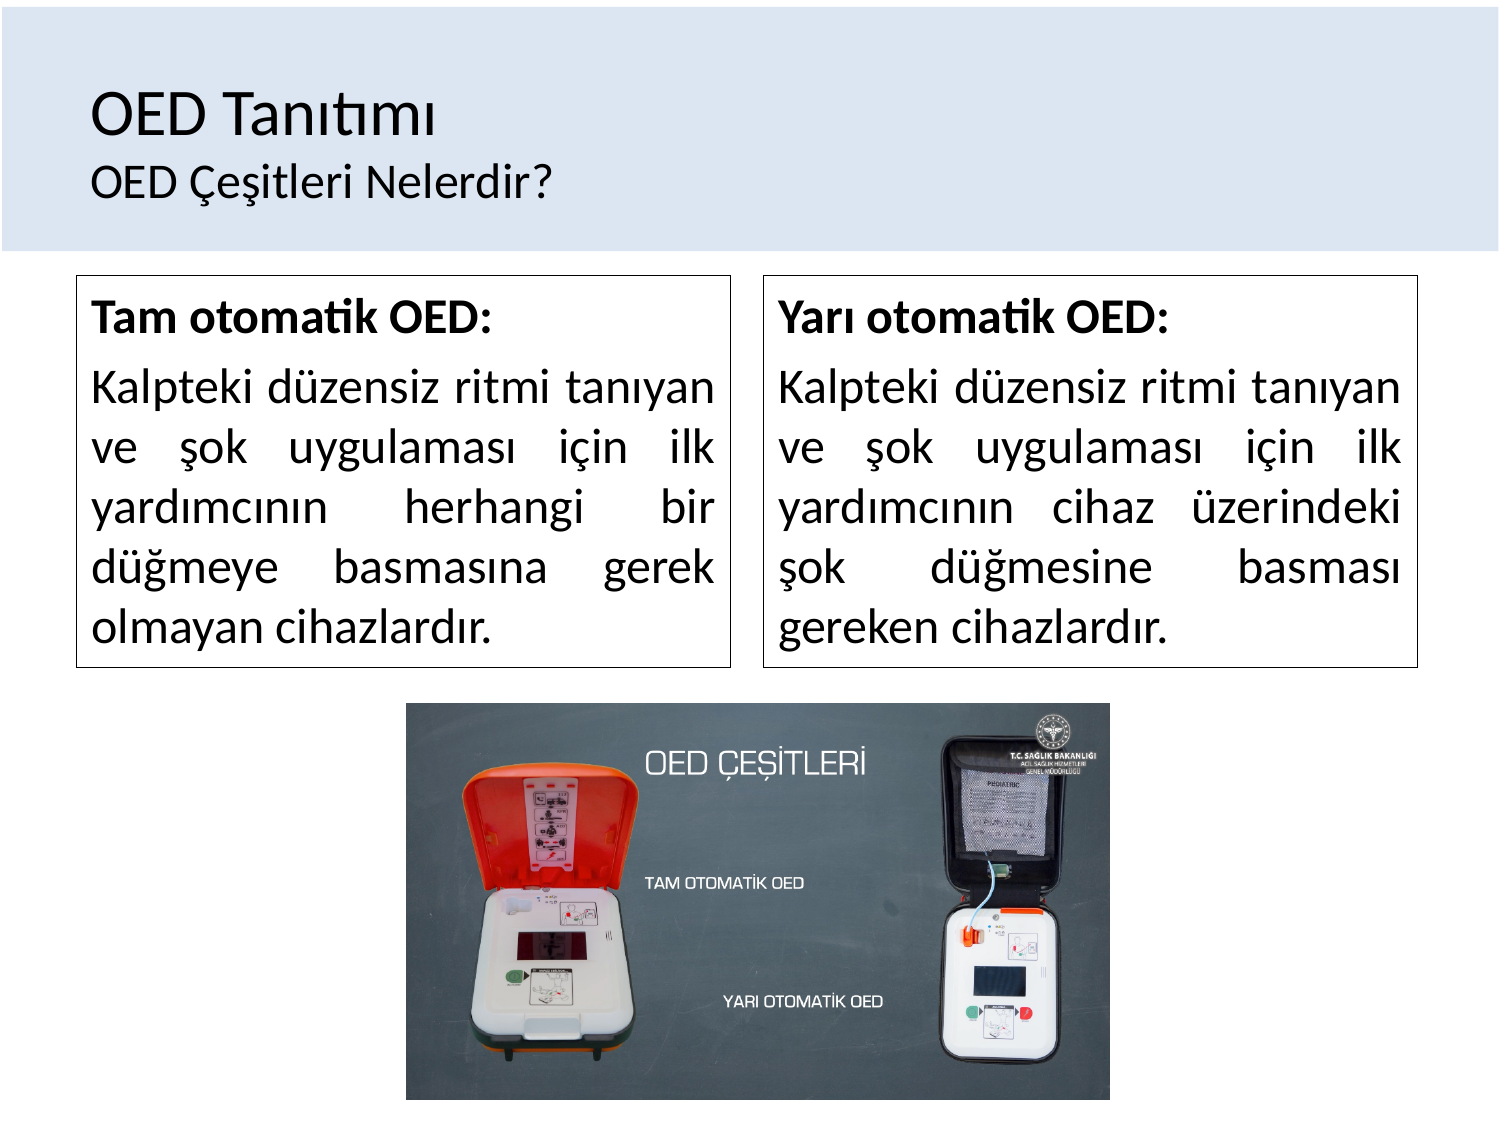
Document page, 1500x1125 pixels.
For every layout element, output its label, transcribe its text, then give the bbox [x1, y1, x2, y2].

text_box Yarı otomatik OED: Kalpteki düzensiz ritmi tanıyan ve şok uygulaması için ilk yardımcının cihaz üzerindeki şok düğmesine basması gereken cihazlardır. [763, 275, 1418, 668]
title OED Tanıtımı OED Çeşitleri Nelerdir? [75, 45, 1199, 233]
text_box Tam otomatik OED: Kalpteki düzensiz ritmi tanıyan ve şok uygulaması için ilk yardımcının herhangi bir düğmeye basmasına gerek olmayan cihazlardır. [76, 275, 731, 668]
text_box [0, 5, 1500, 253]
picture [406, 703, 1110, 1100]
